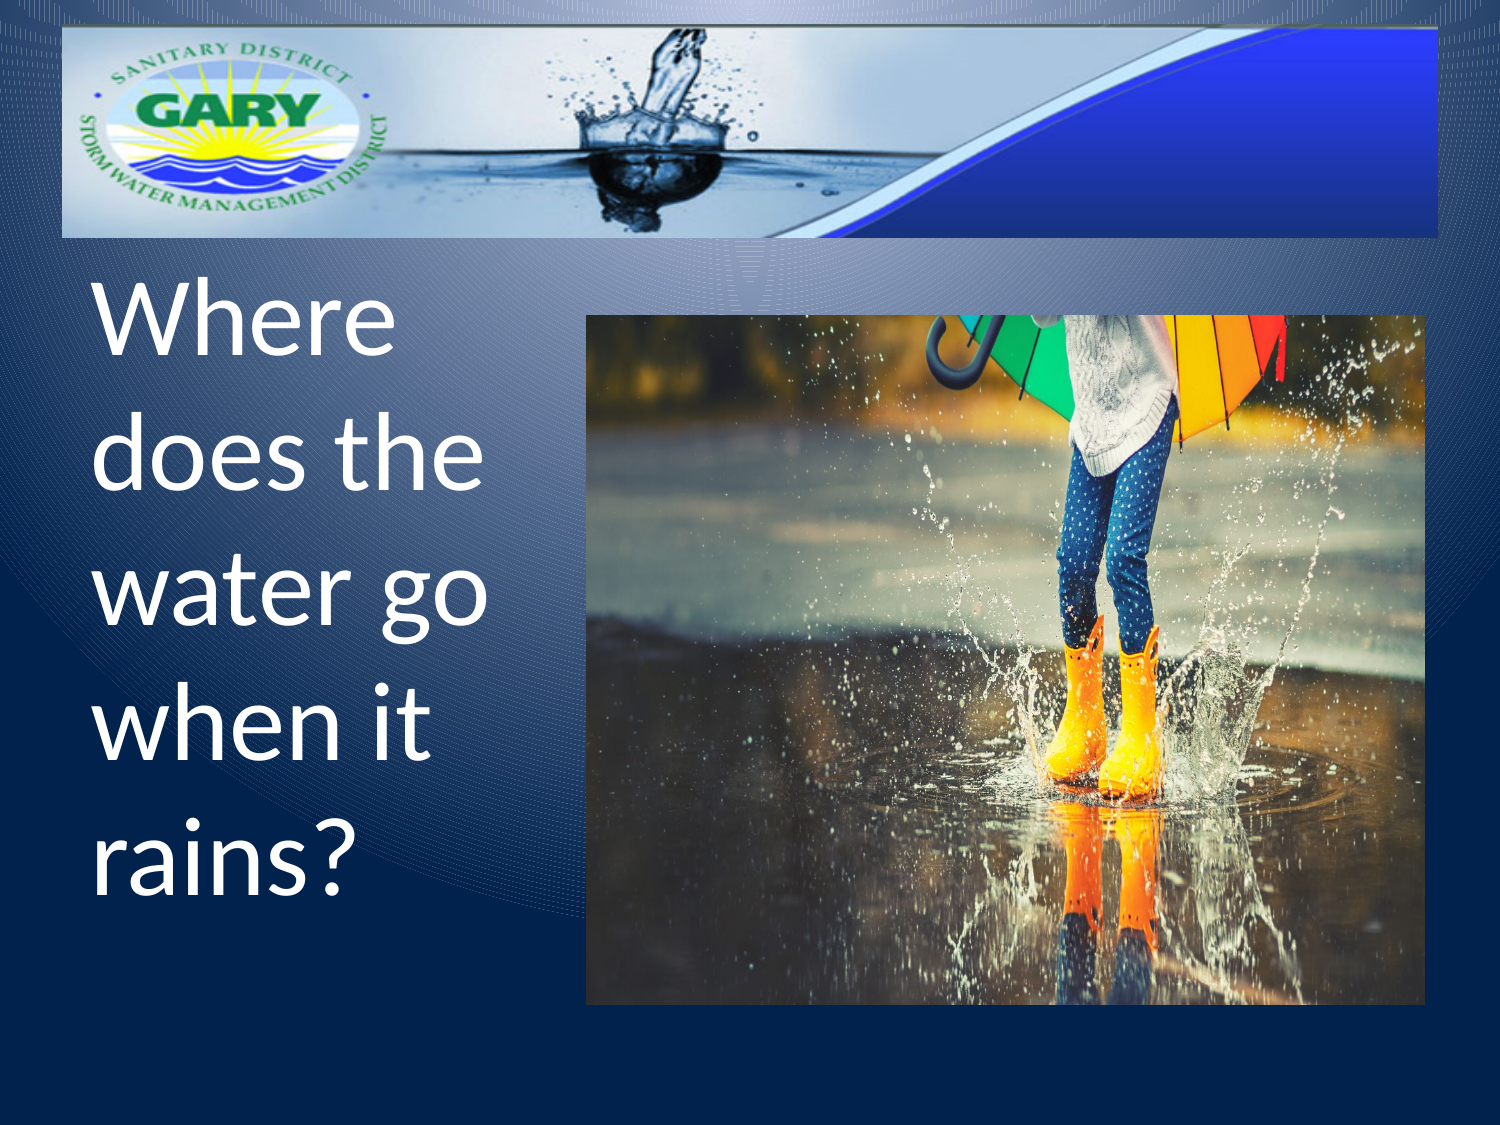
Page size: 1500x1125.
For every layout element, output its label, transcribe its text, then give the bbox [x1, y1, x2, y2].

picture [62, 24, 1438, 238]
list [586, 314, 1426, 1006]
list Where does the water go when it rains? [75, 235, 569, 1005]
